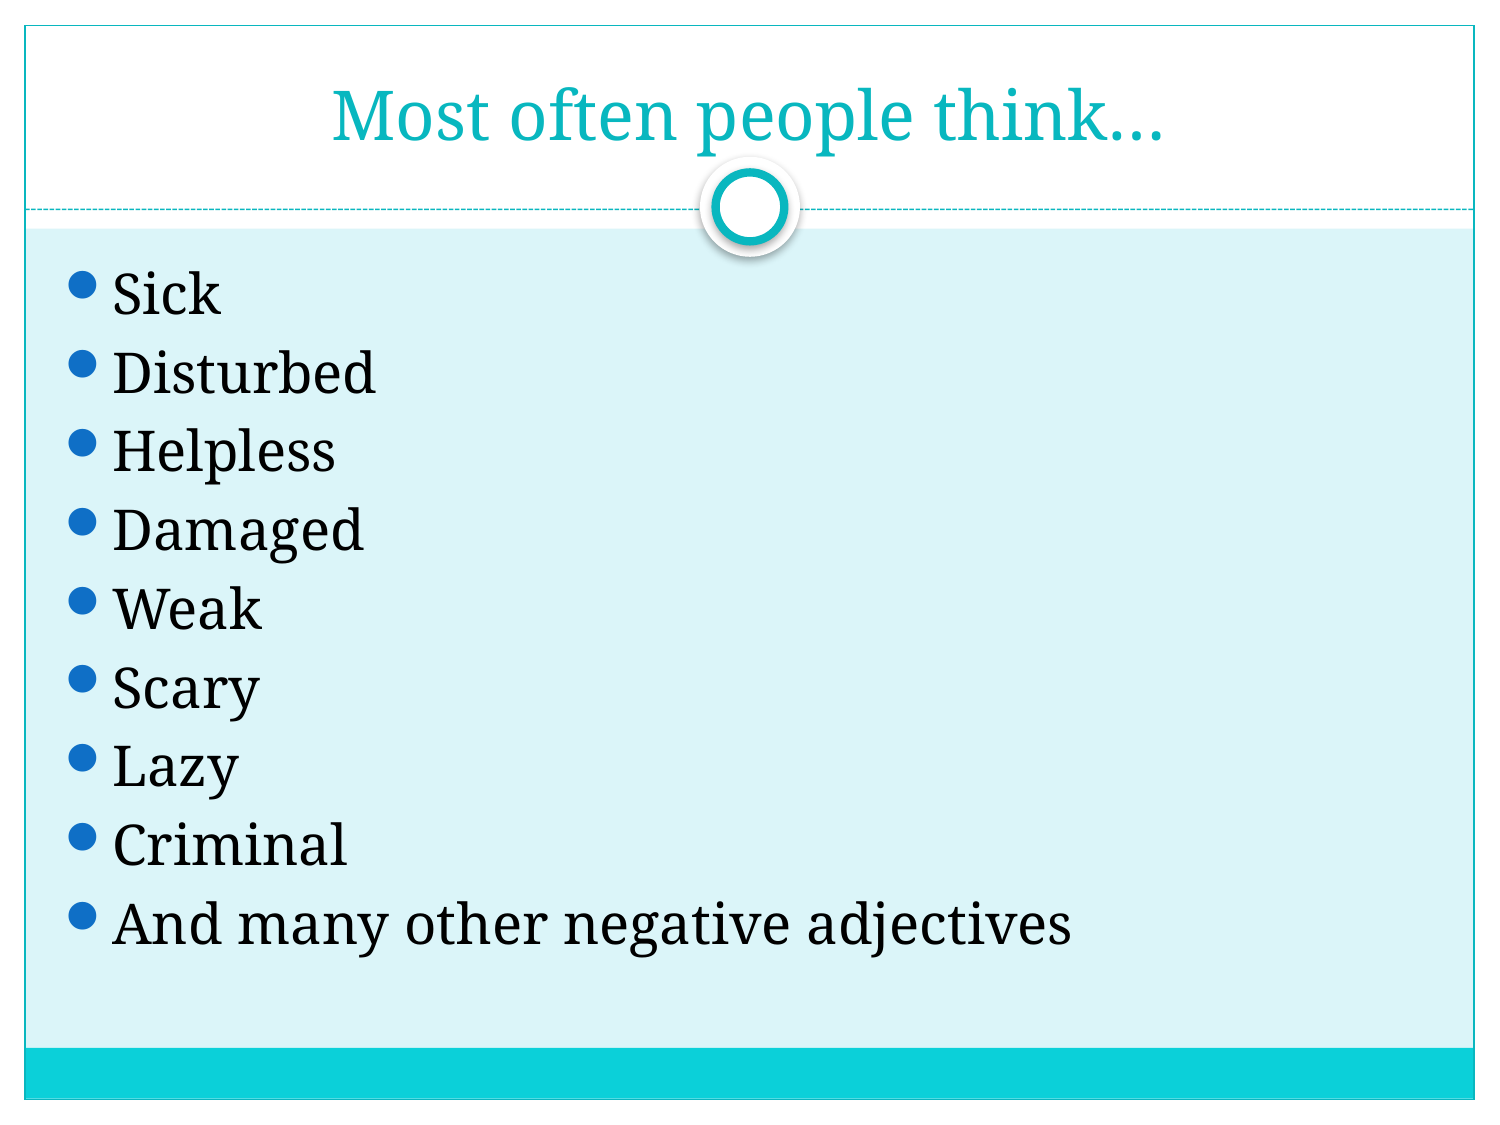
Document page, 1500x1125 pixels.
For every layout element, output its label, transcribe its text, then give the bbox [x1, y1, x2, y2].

title Most often people think… [49, 37, 1450, 162]
list Sick Disturbed Helpless Damaged Weak Scary Lazy Criminal And many other negative adjectives [49, 250, 1445, 1001]
